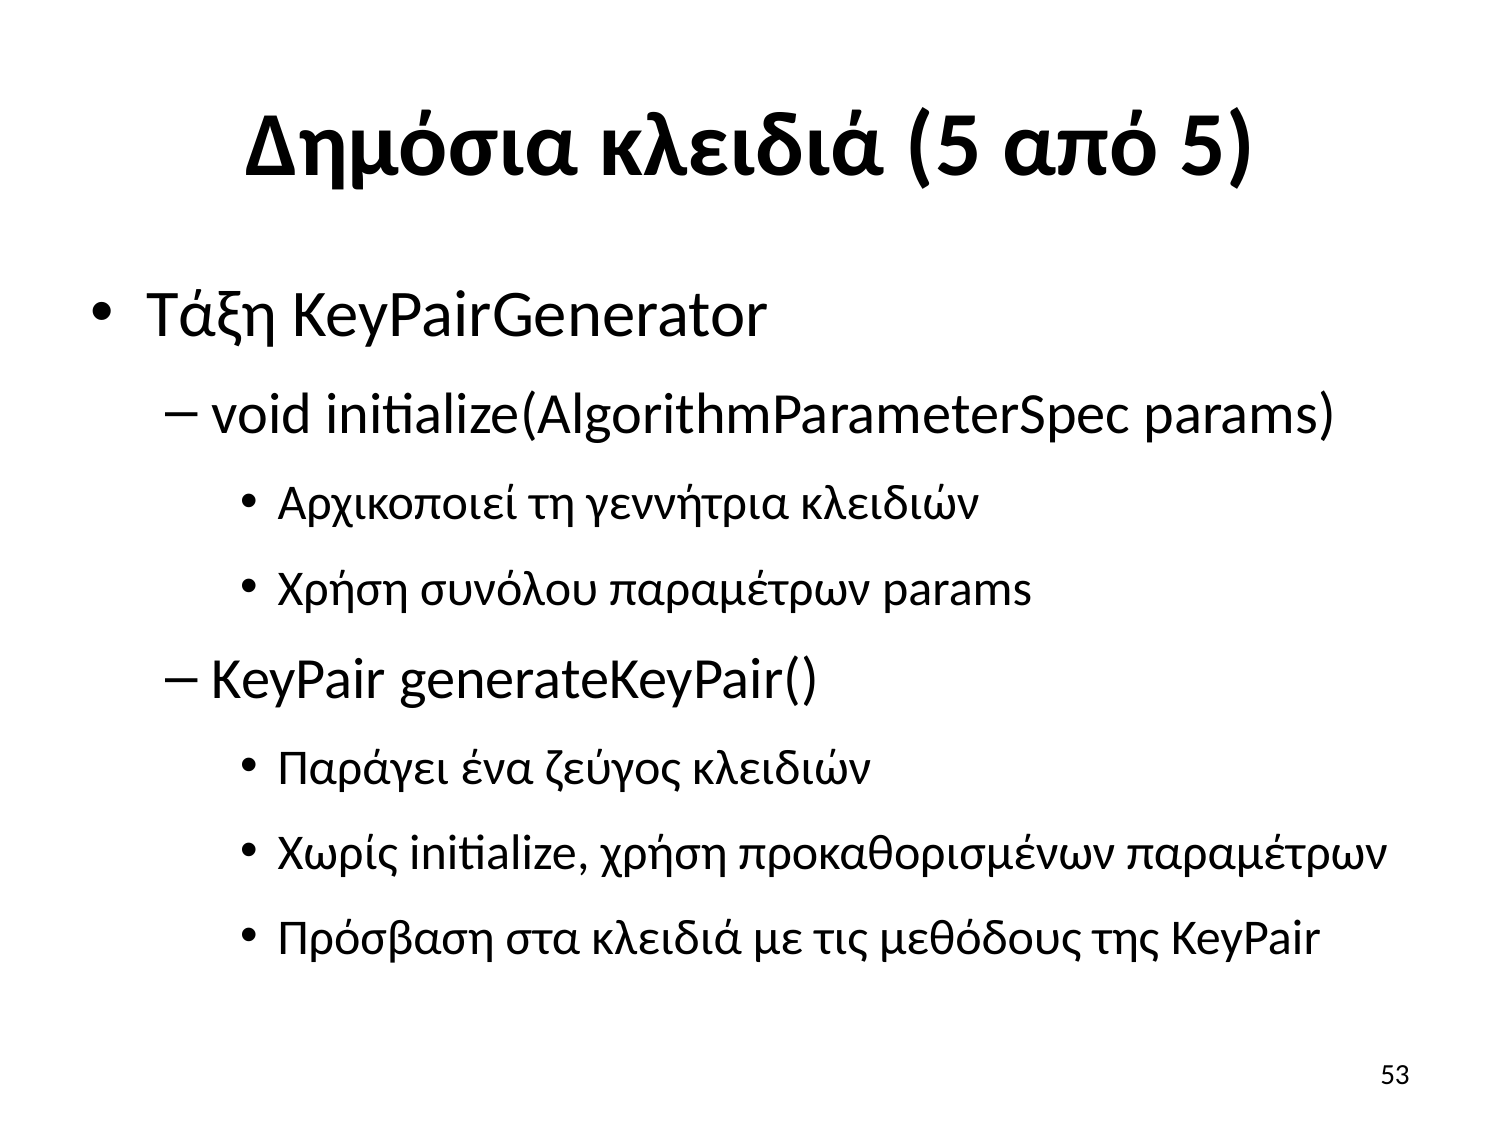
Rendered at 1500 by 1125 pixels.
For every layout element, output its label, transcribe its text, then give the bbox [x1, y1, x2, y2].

slide_number 53 [1074, 1042, 1425, 1103]
title Δημόσια κλειδιά (5 από 5) [75, 45, 1425, 233]
list Τάξη KeyPairGenerator void initialize(AlgorithmParameterSpec params) Αρχικοποιεί τη γεννήτρια κλειδιών Χρήση συνόλου παραμέτρων params KeyPair generateKeyPair() Παράγει ένα ζεύγος κλειδιών Χωρίς initialize, χρήση προκαθορισμένων παραμέτρων Πρόσβαση στα κλειδιά με τις μεθόδους της KeyPair [75, 262, 1425, 1005]
